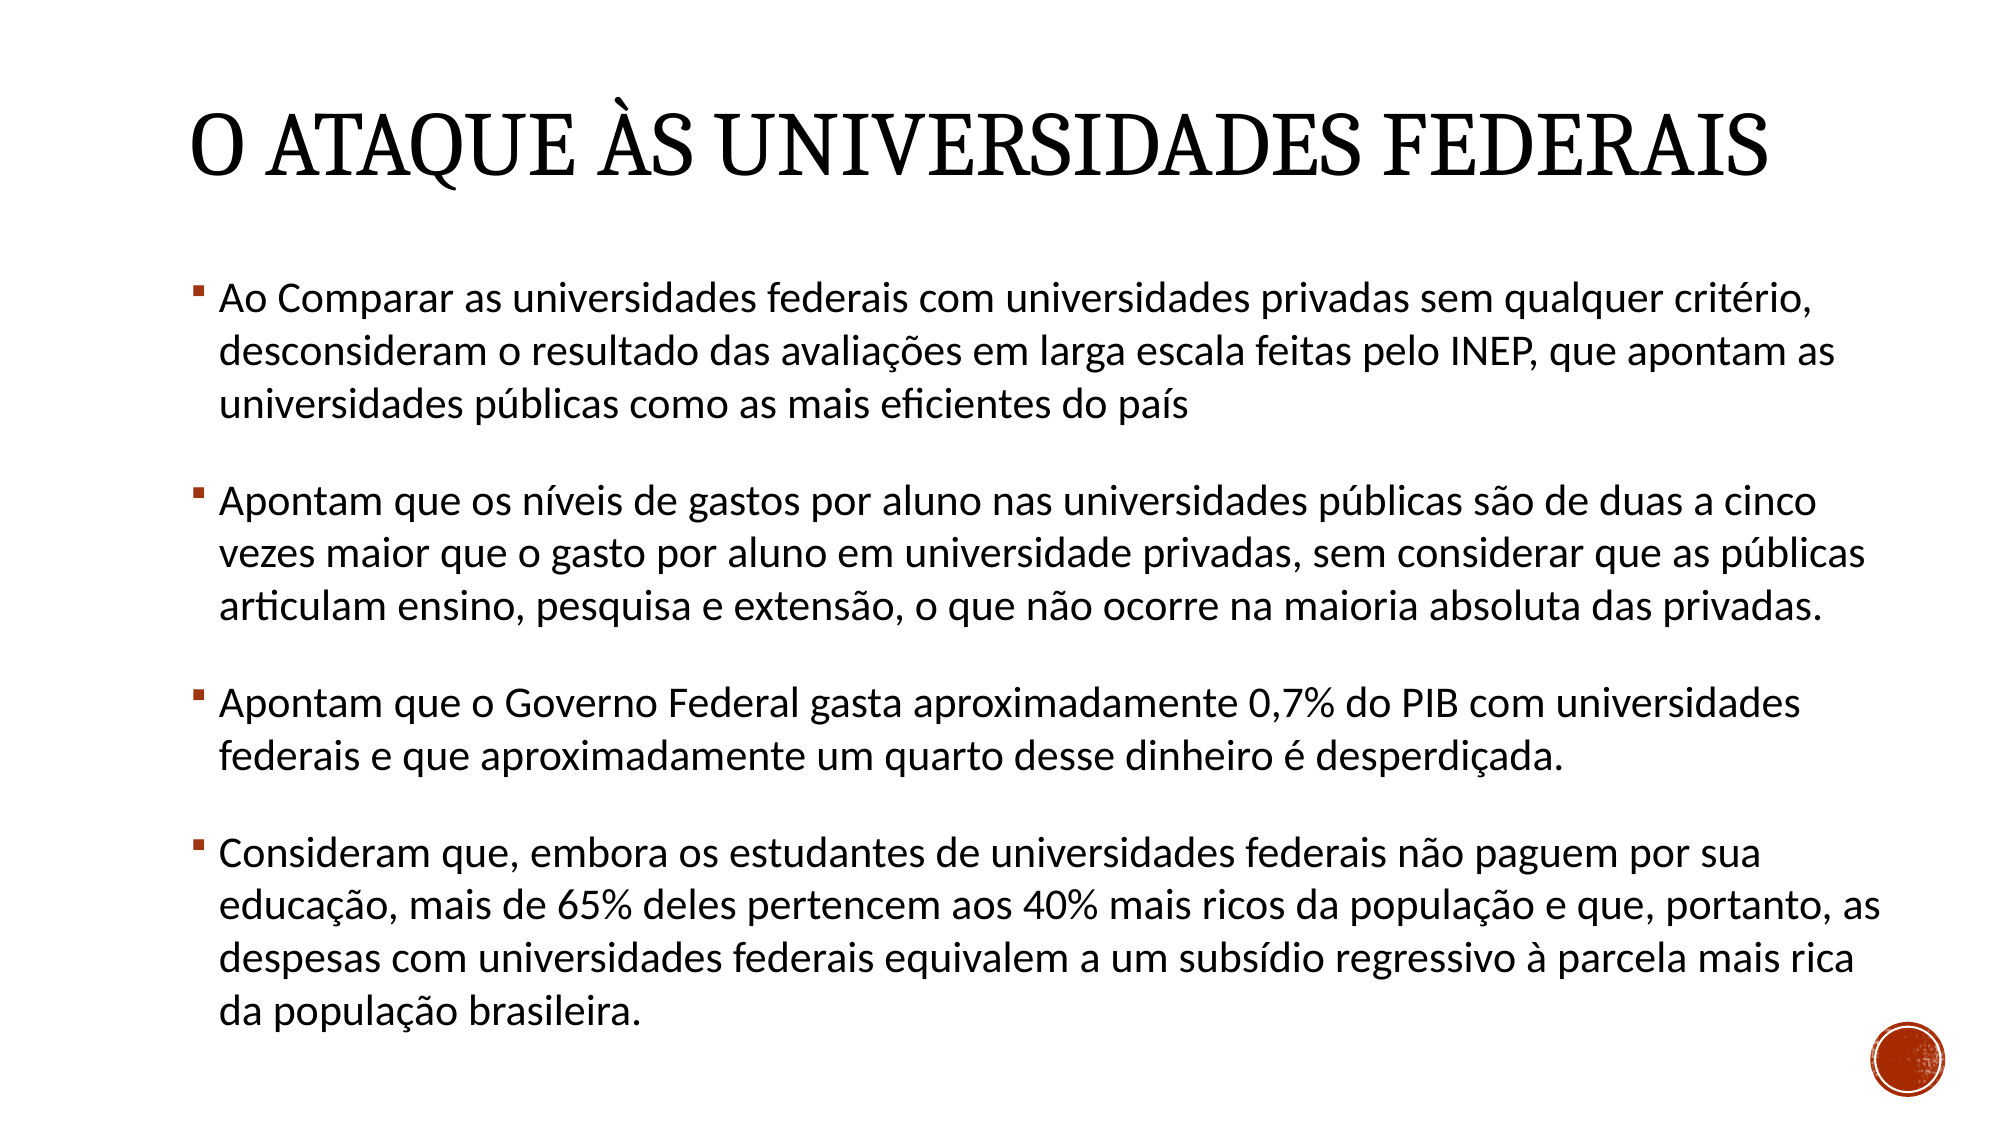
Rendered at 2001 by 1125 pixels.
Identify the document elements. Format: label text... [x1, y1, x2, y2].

list Ao Comparar as universidades federais com universidades privadas sem qualquer critério, desconsideram o resultado das avaliações em larga escala feitas pelo INEP, que apontam as universidades públicas como as mais eficientes do país Apontam que os níveis de gastos por aluno nas universidades públicas são de duas a cinco vezes maior que o gasto por aluno em universidade privadas, sem considerar que as públicas articulam ensino, pesquisa e extensão, o que não ocorre na maioria absoluta das privadas. Apontam que o Governo Federal gasta aproximadamente 0,7% do PIB com universidades federais e que aproximadamente um quarto desse dinheiro é desperdiçada. Consideram que, embora os estudantes de universidades federais não paguem por sua educação, mais de 65% deles pertencem aos 40% mais ricos da população e que, portanto, as despesas com universidades federais equivalem a um subsídio regressivo à parcela mais rica da população brasileira. [175, 261, 1912, 1085]
title O ATAQUE ÀS Universidades federais [175, 13, 1826, 261]
